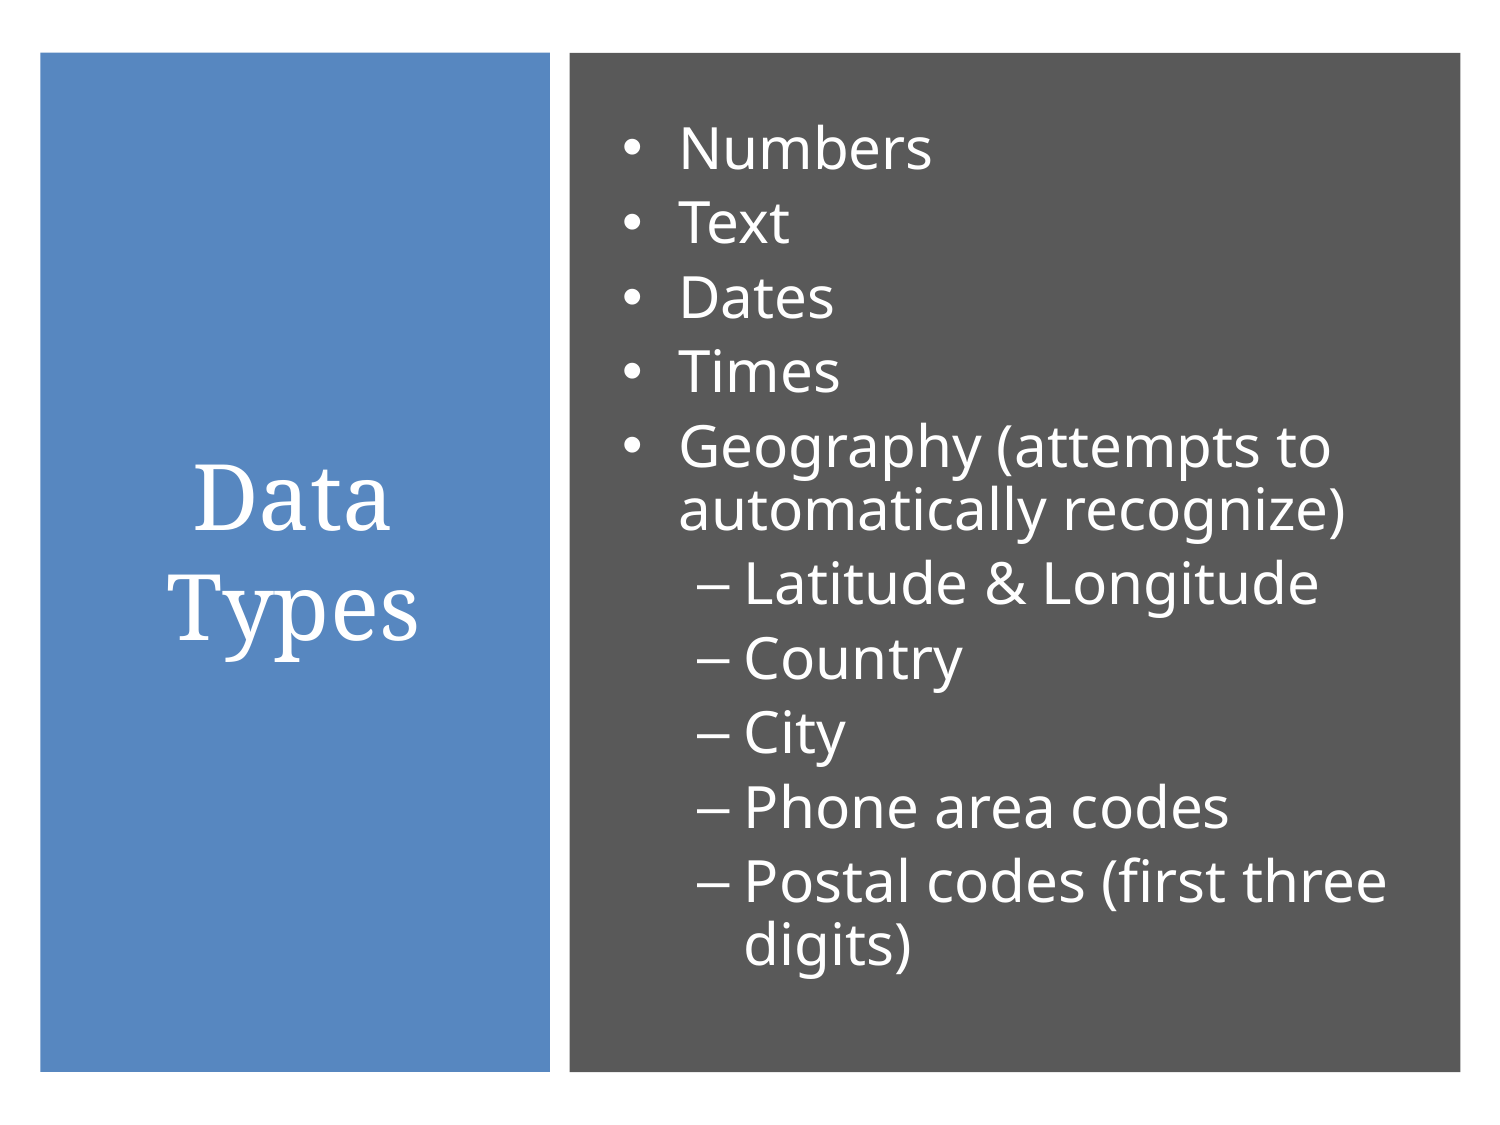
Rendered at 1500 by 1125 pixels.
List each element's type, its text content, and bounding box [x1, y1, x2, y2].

title Data Types [64, 95, 523, 1002]
list Numbers Text Dates Times Geography (attempts to automatically recognize) Latitude & Longitude Country City Phone area codes Postal codes (first three digits) [607, 95, 1419, 1002]
text_box [38, 51, 552, 1074]
text_box [567, 51, 1462, 1074]
